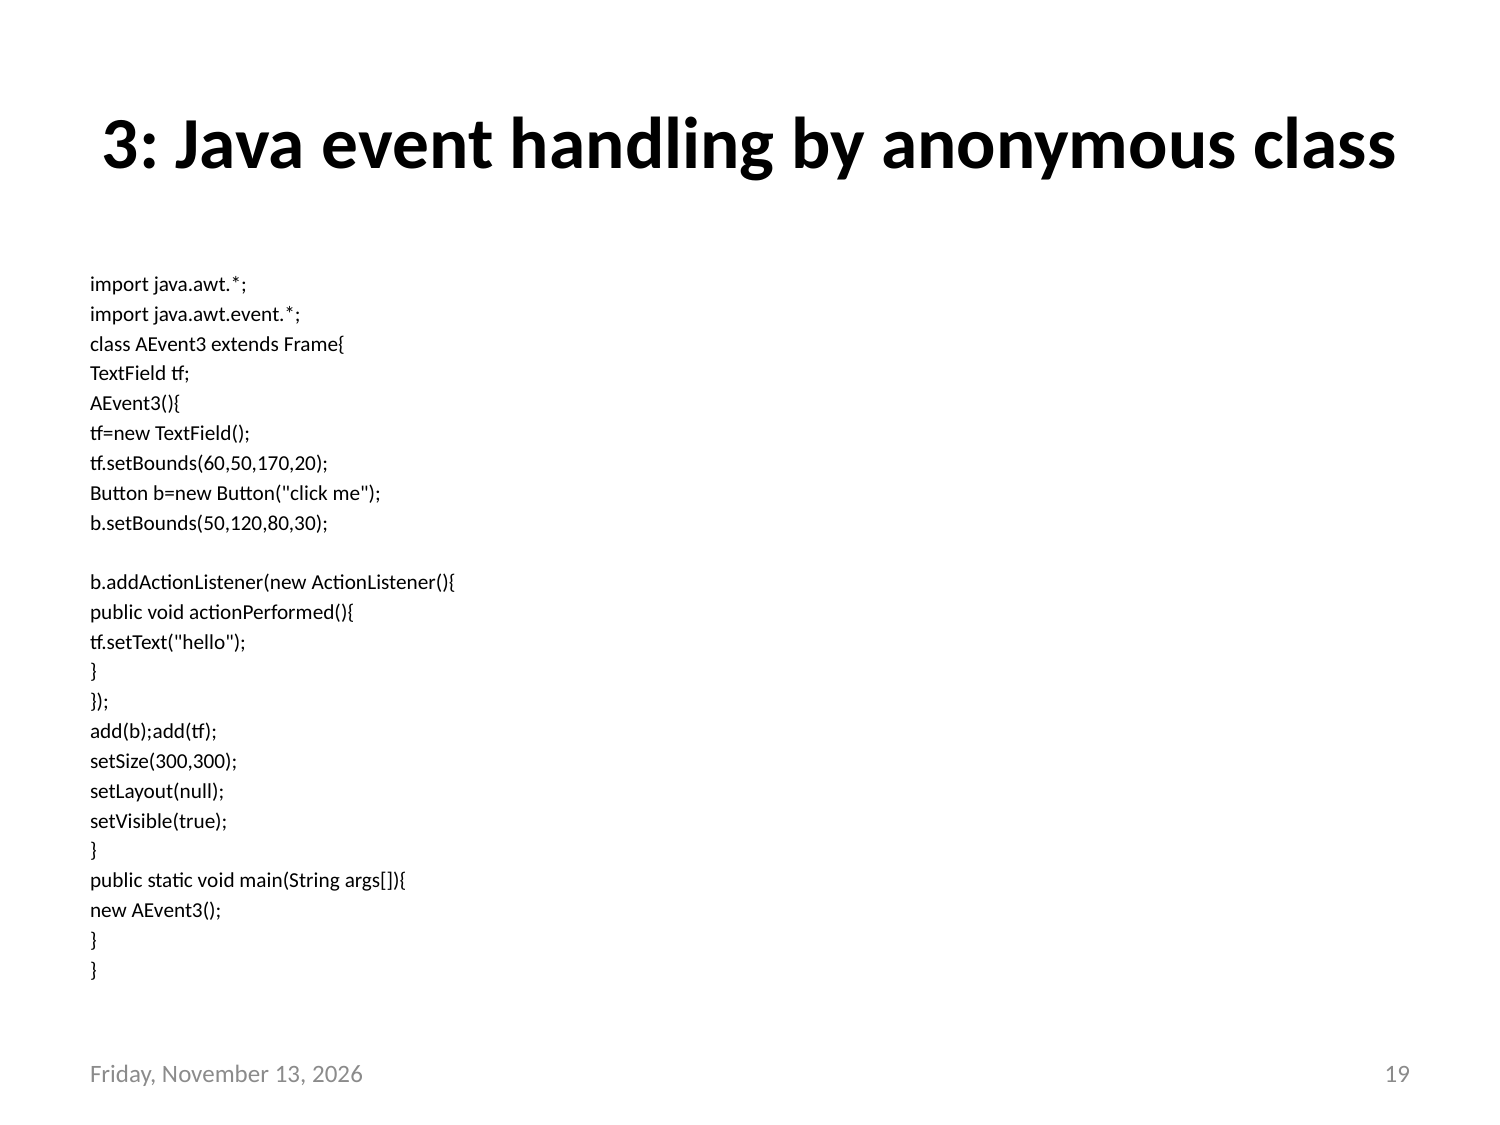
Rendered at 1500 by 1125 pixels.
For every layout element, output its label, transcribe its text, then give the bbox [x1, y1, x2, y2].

list import java.awt.*; import java.awt.event.*; class AEvent3 extends Frame{ TextField tf; AEvent3(){ tf=new TextField(); tf.setBounds(60,50,170,20); Button b=new Button("click me"); b.setBounds(50,120,80,30); b.addActionListener(new ActionListener(){ public void actionPerformed(){ tf.setText("hello"); } }); add(b);add(tf); setSize(300,300); setLayout(null); setVisible(true); } public static void main(String args[]){ new AEvent3(); } } [75, 262, 1425, 1005]
title 3: Java event handling by anonymous class [75, 45, 1425, 233]
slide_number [75, 1042, 425, 1103]
slide_number 19 [1074, 1042, 1425, 1103]
